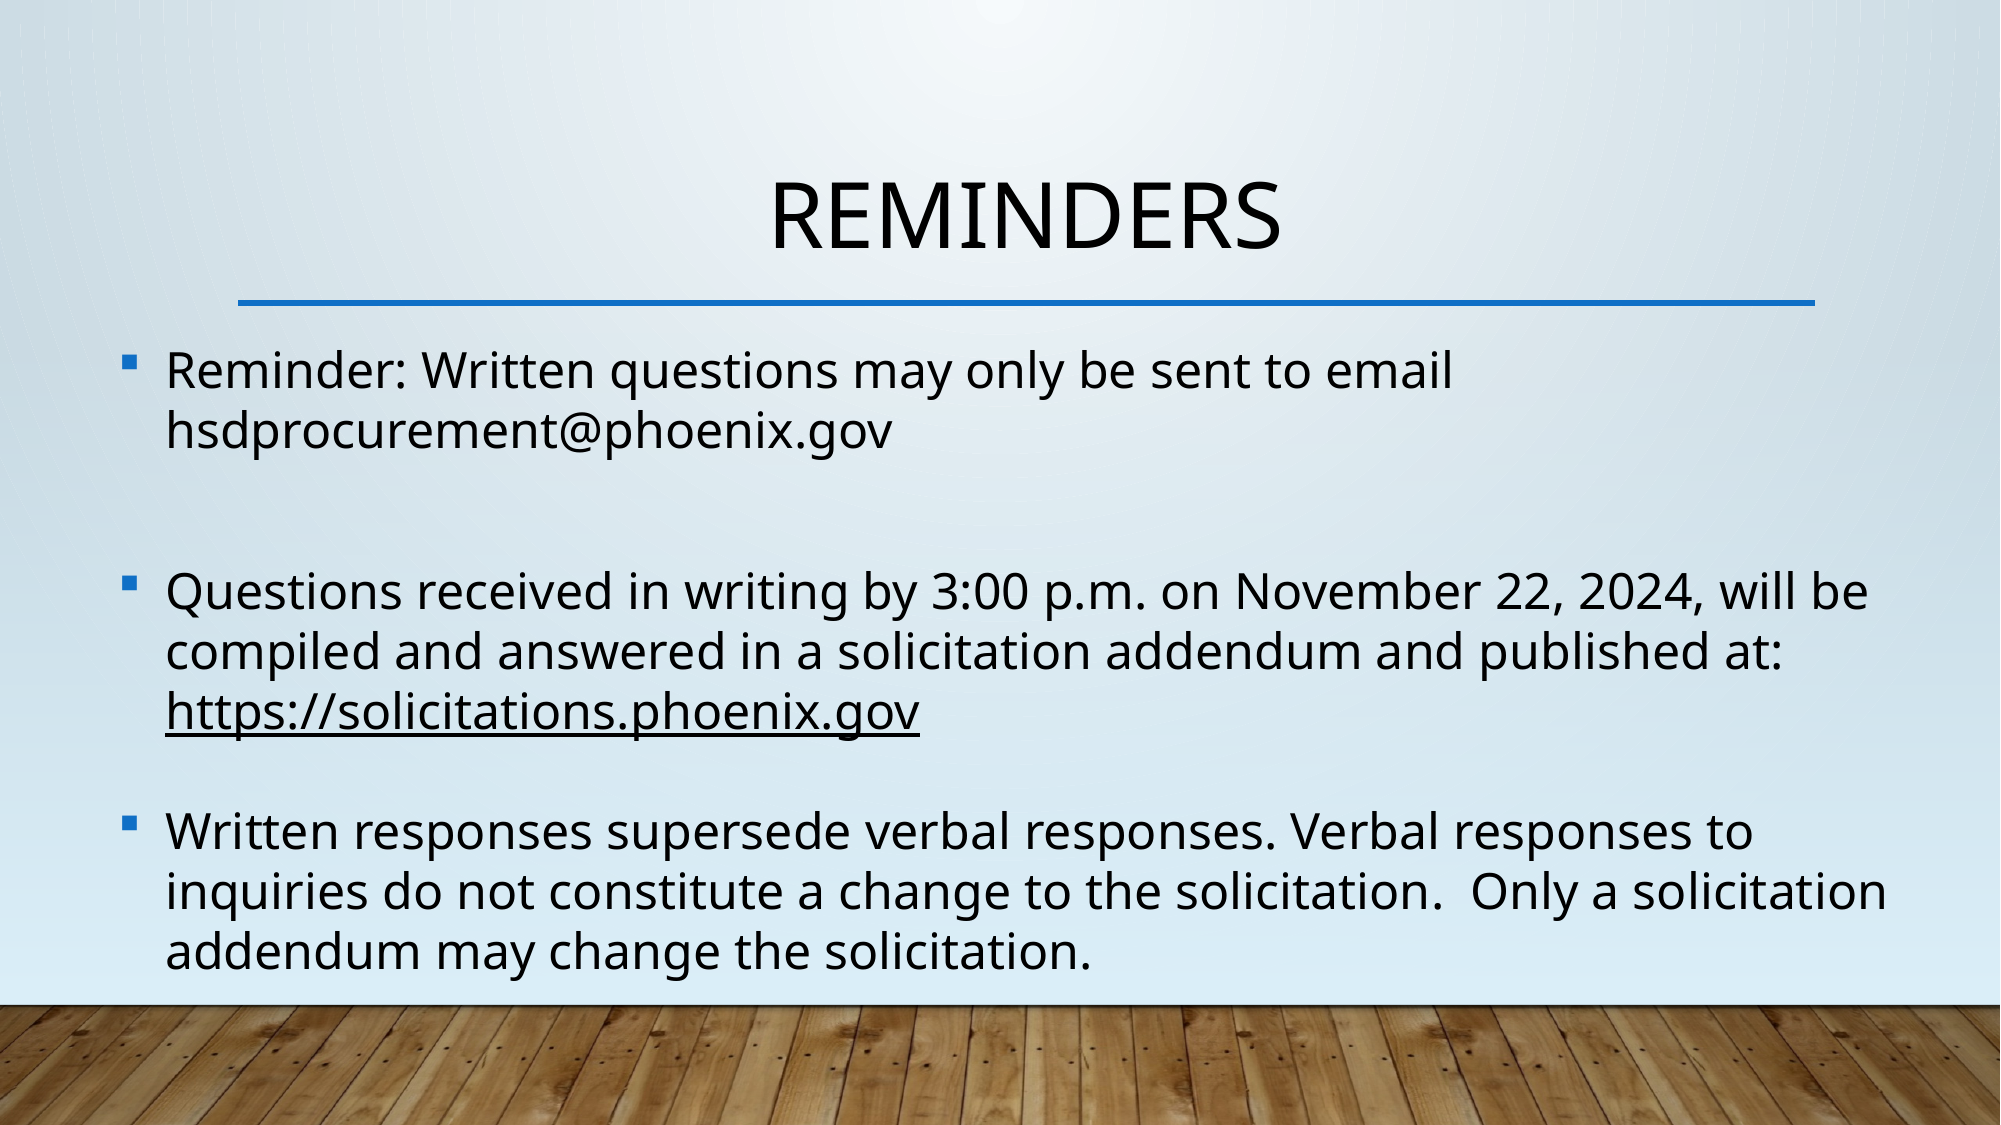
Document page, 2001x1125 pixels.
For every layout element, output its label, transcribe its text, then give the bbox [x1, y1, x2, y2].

title REMINDERS [238, 162, 1814, 330]
picture [0, 1005, 2000, 1125]
list Reminder: Written questions may only be sent to email hsdprocurement@phoenix.gov Questions received in writing by 3:00 p.m. on November 22, 2024, will be compiled and answered in a solicitation addendum and published at: https://solicitations.phoenix.gov Written responses supersede verbal responses. Verbal responses to inquiries do not constitute a change to the solicitation. Only a solicitation addendum may change the solicitation. [37, 330, 1960, 1009]
